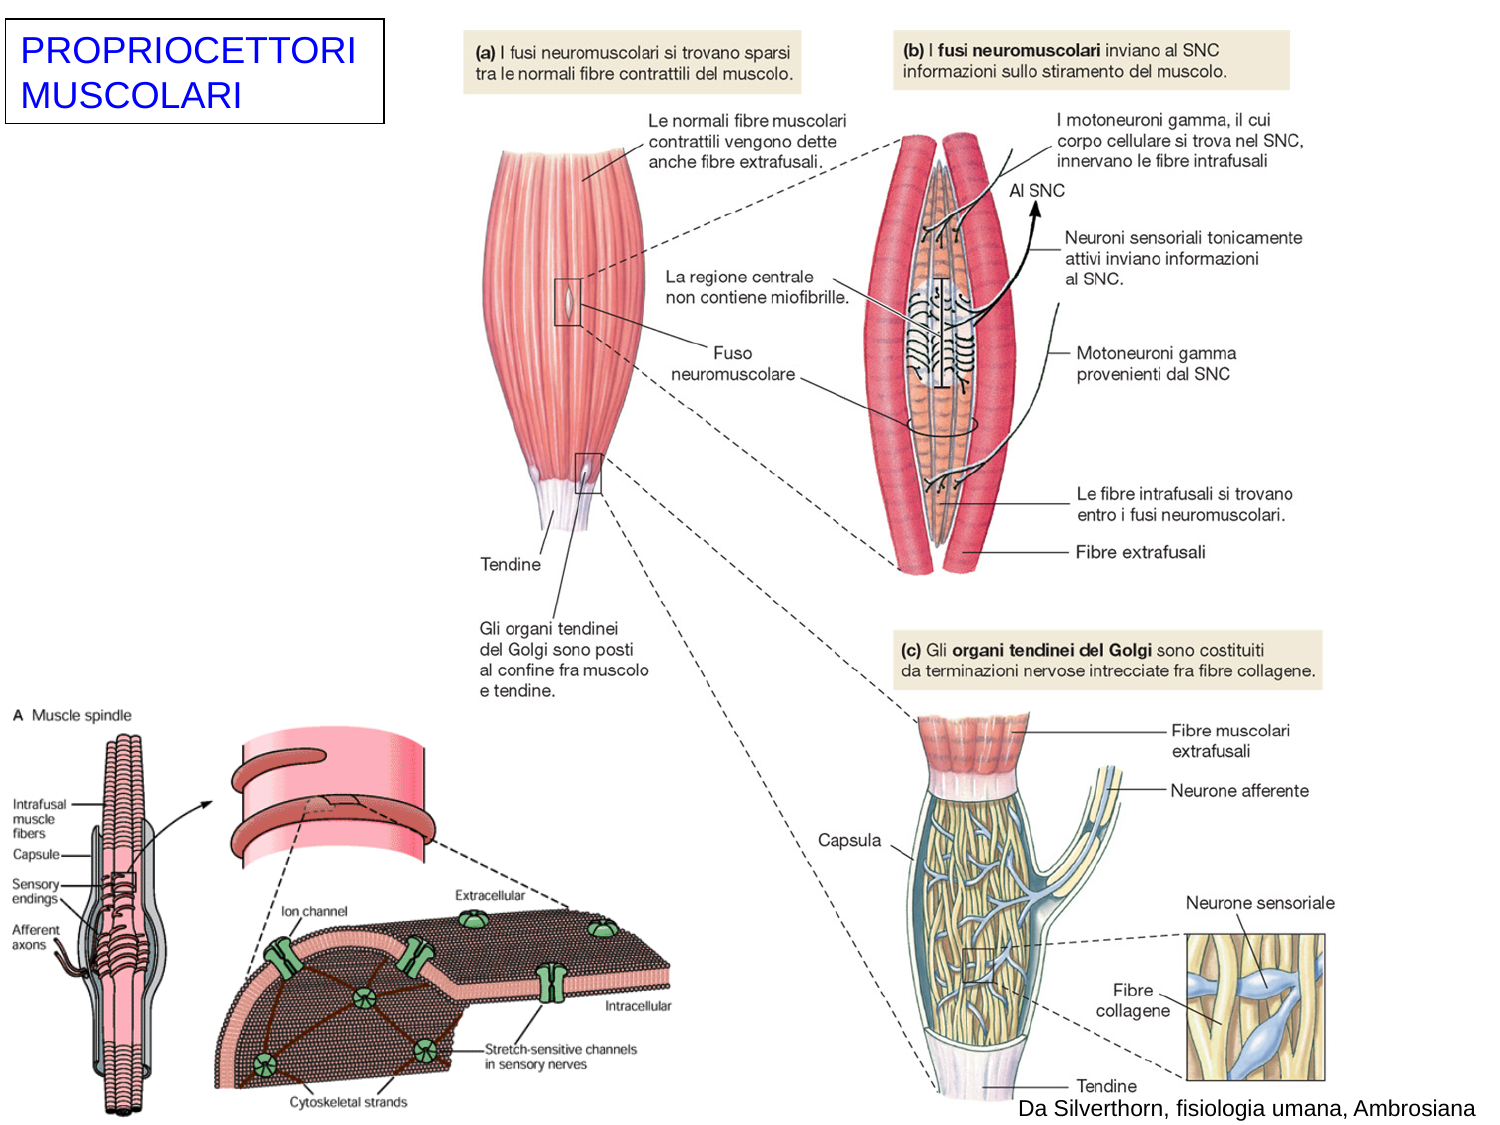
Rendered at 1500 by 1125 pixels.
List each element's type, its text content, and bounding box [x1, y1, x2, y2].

text_box PROPRIOCETTORI MUSCOLARI [5, 18, 384, 124]
text_box Da Silverthorn, fisiologia umana, Ambrosiana [1340, 1086, 1492, 1125]
picture [12, 6, 1341, 1125]
